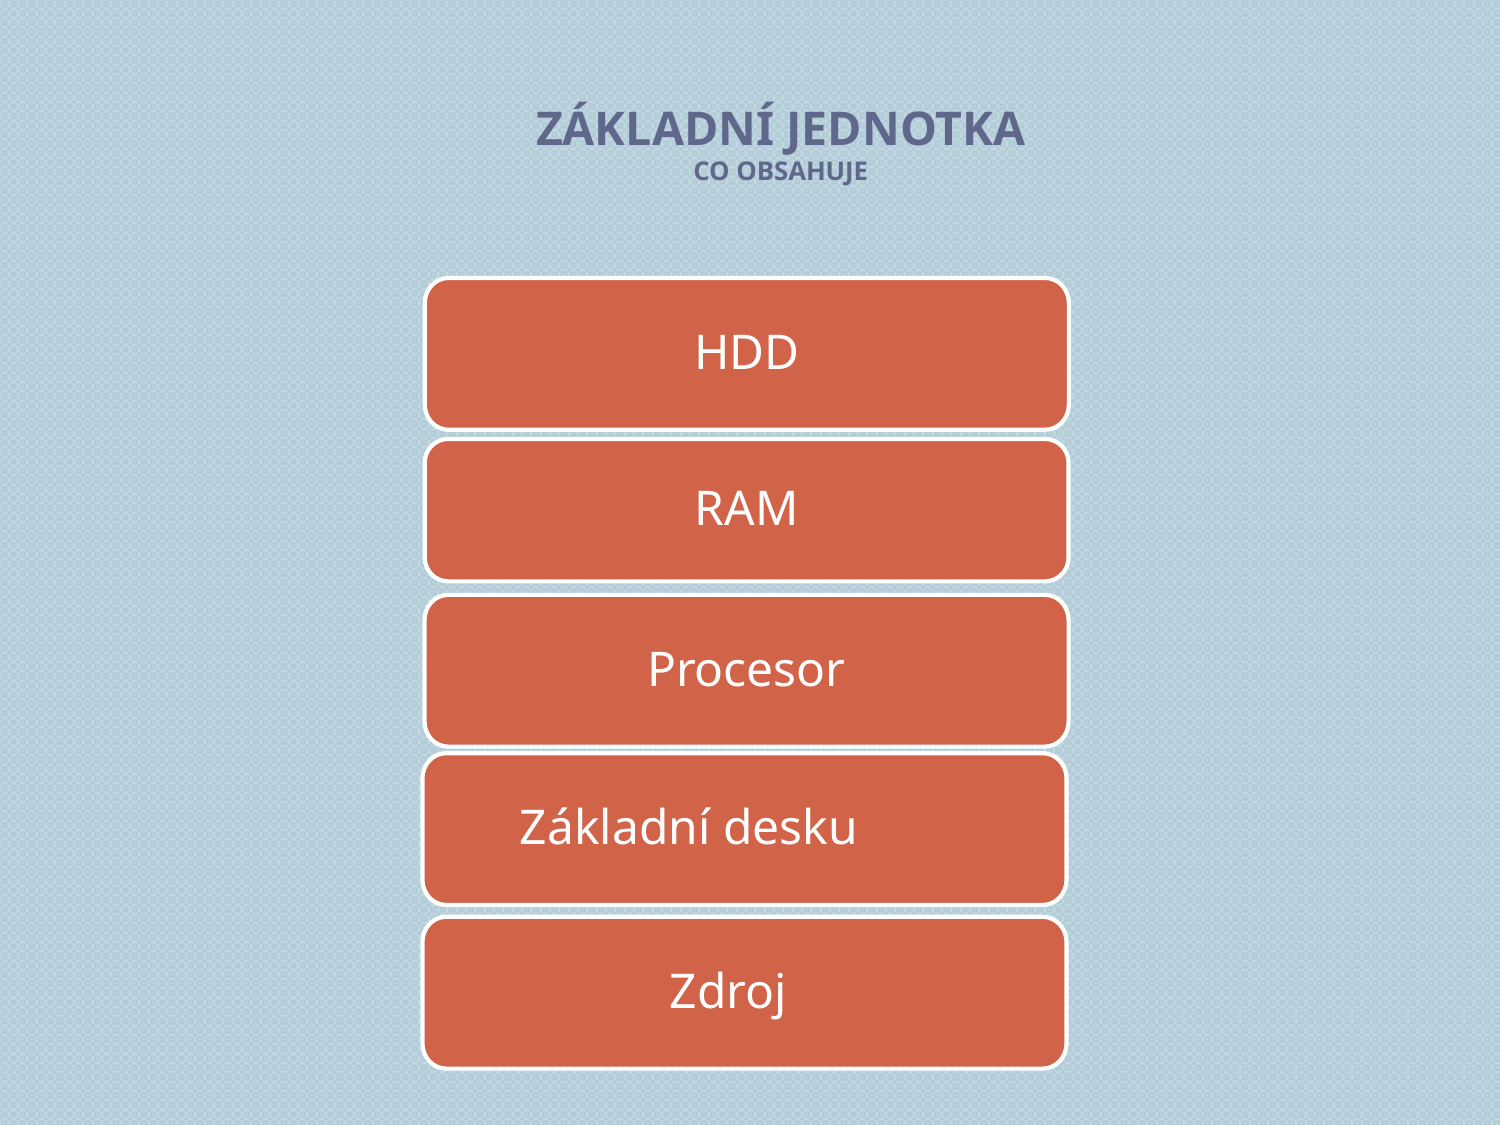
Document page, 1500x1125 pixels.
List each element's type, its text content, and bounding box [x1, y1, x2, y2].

text_box HDD [422, 275, 1071, 432]
text_box Základní desku [420, 751, 1069, 908]
text_box RAM [422, 436, 1071, 584]
text_box Zdroj [420, 914, 1069, 1071]
text_box Základní jednotka co obsahuje [89, 91, 1472, 193]
text_box Procesor [422, 592, 1071, 749]
